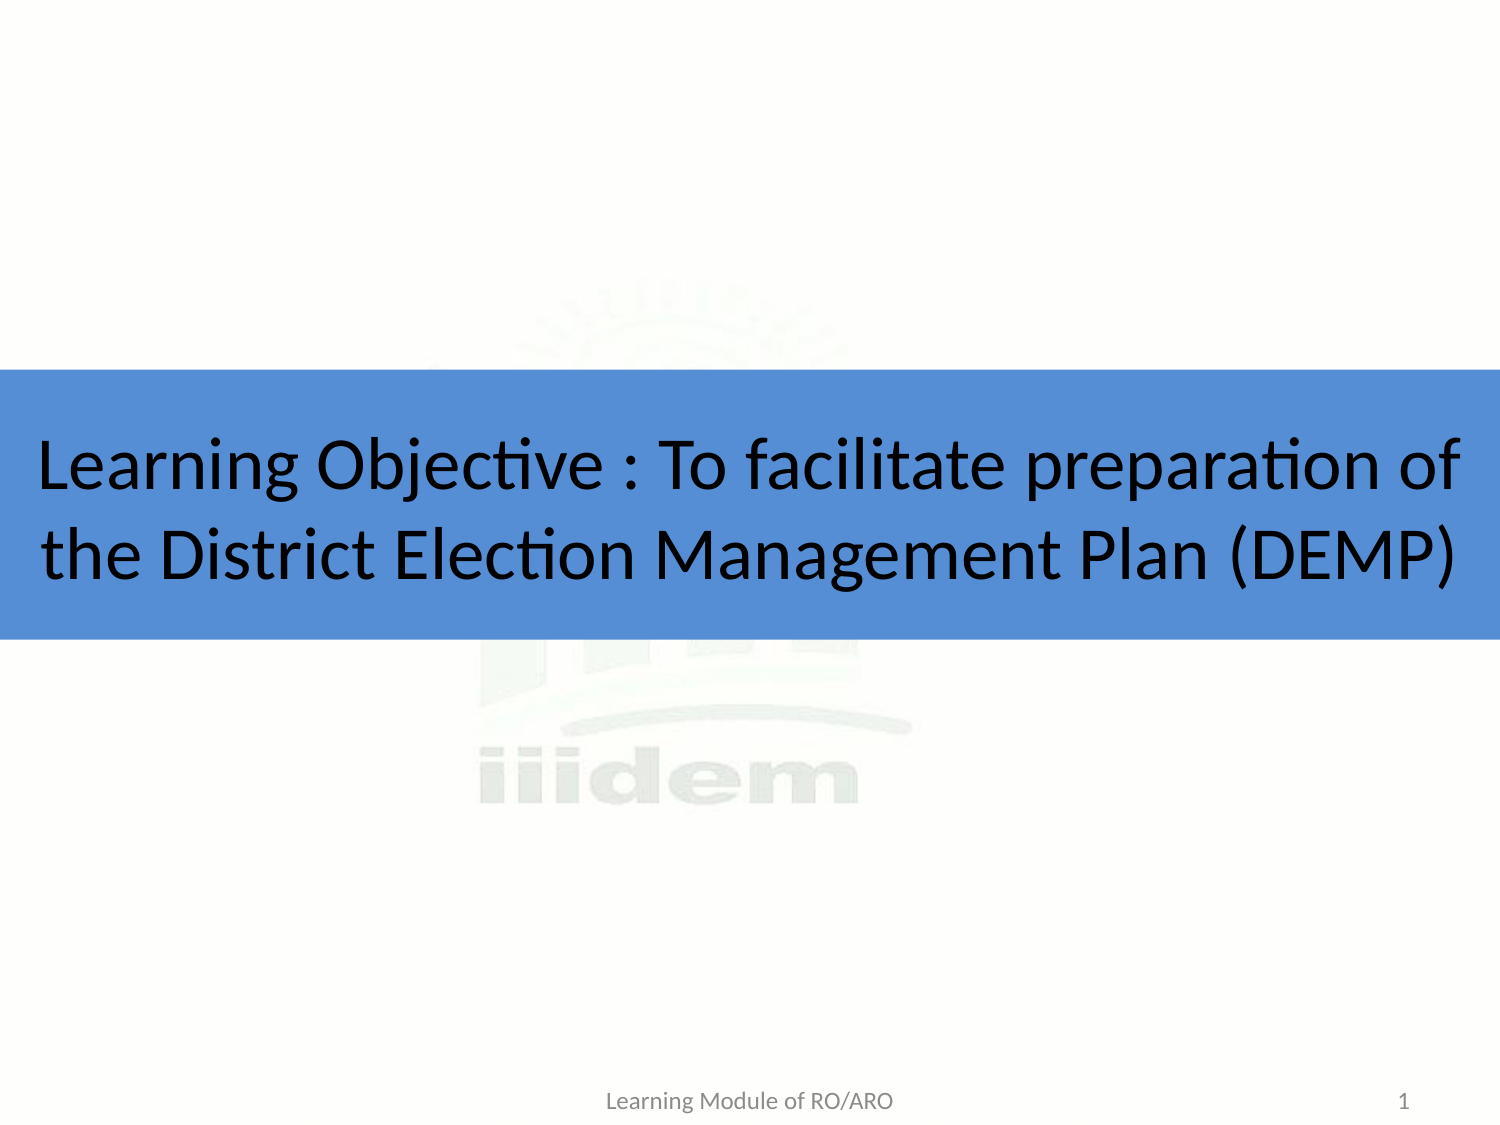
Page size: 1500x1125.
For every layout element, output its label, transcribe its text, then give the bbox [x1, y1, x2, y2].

picture [0, 0, 1500, 369]
footer Learning Module of RO/ARO [512, 1069, 988, 1125]
picture [0, 640, 1500, 1125]
title Learning Objective : To facilitate preparation of the District Election Management Plan (DEMP) [0, 369, 1500, 640]
slide_number 1 [1074, 1069, 1425, 1125]
